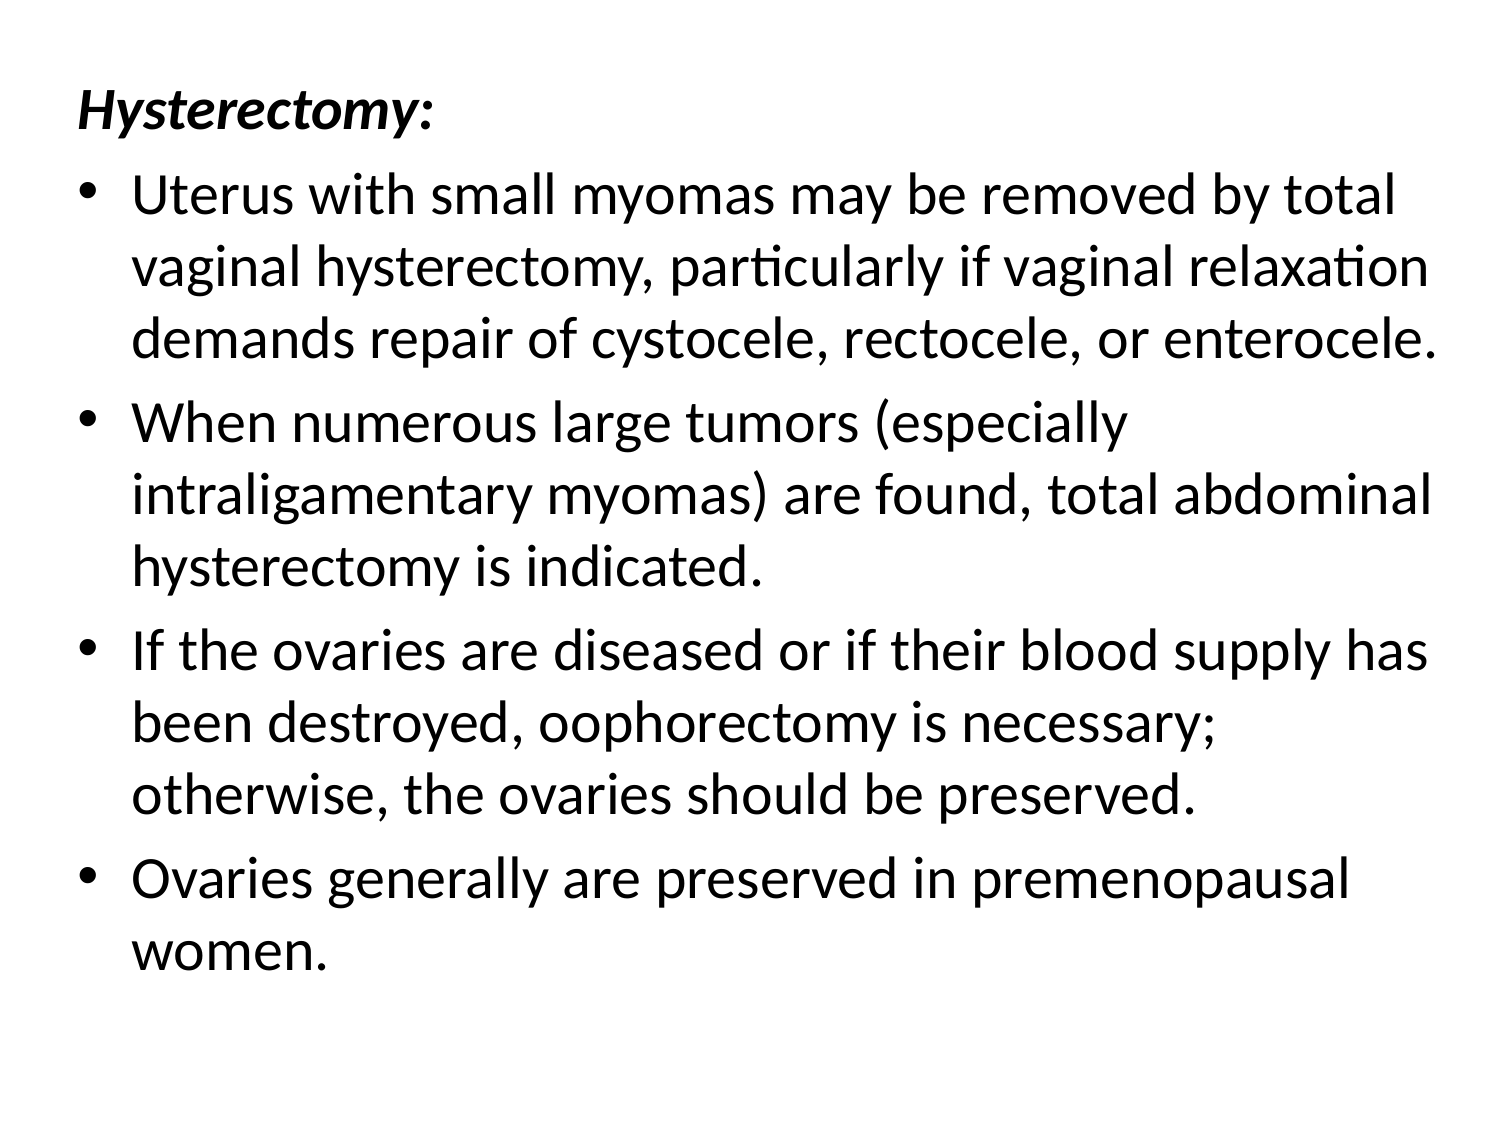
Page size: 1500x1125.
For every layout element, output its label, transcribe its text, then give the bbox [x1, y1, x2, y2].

list Hysterectomy: Uterus with small myomas may be removed by total vaginal hysterectomy, particularly if vaginal relaxation demands repair of cystocele, rectocele, or enterocele. When numerous large tumors (especially intraligamentary myomas) are found, total abdominal hysterectomy is indicated. If the ovaries are diseased or if their blood supply has been destroyed, oophorectomy is necessary; otherwise, the ovaries should be preserved. Ovaries generally are preserved in premenopausal women. [62, 62, 1463, 1005]
